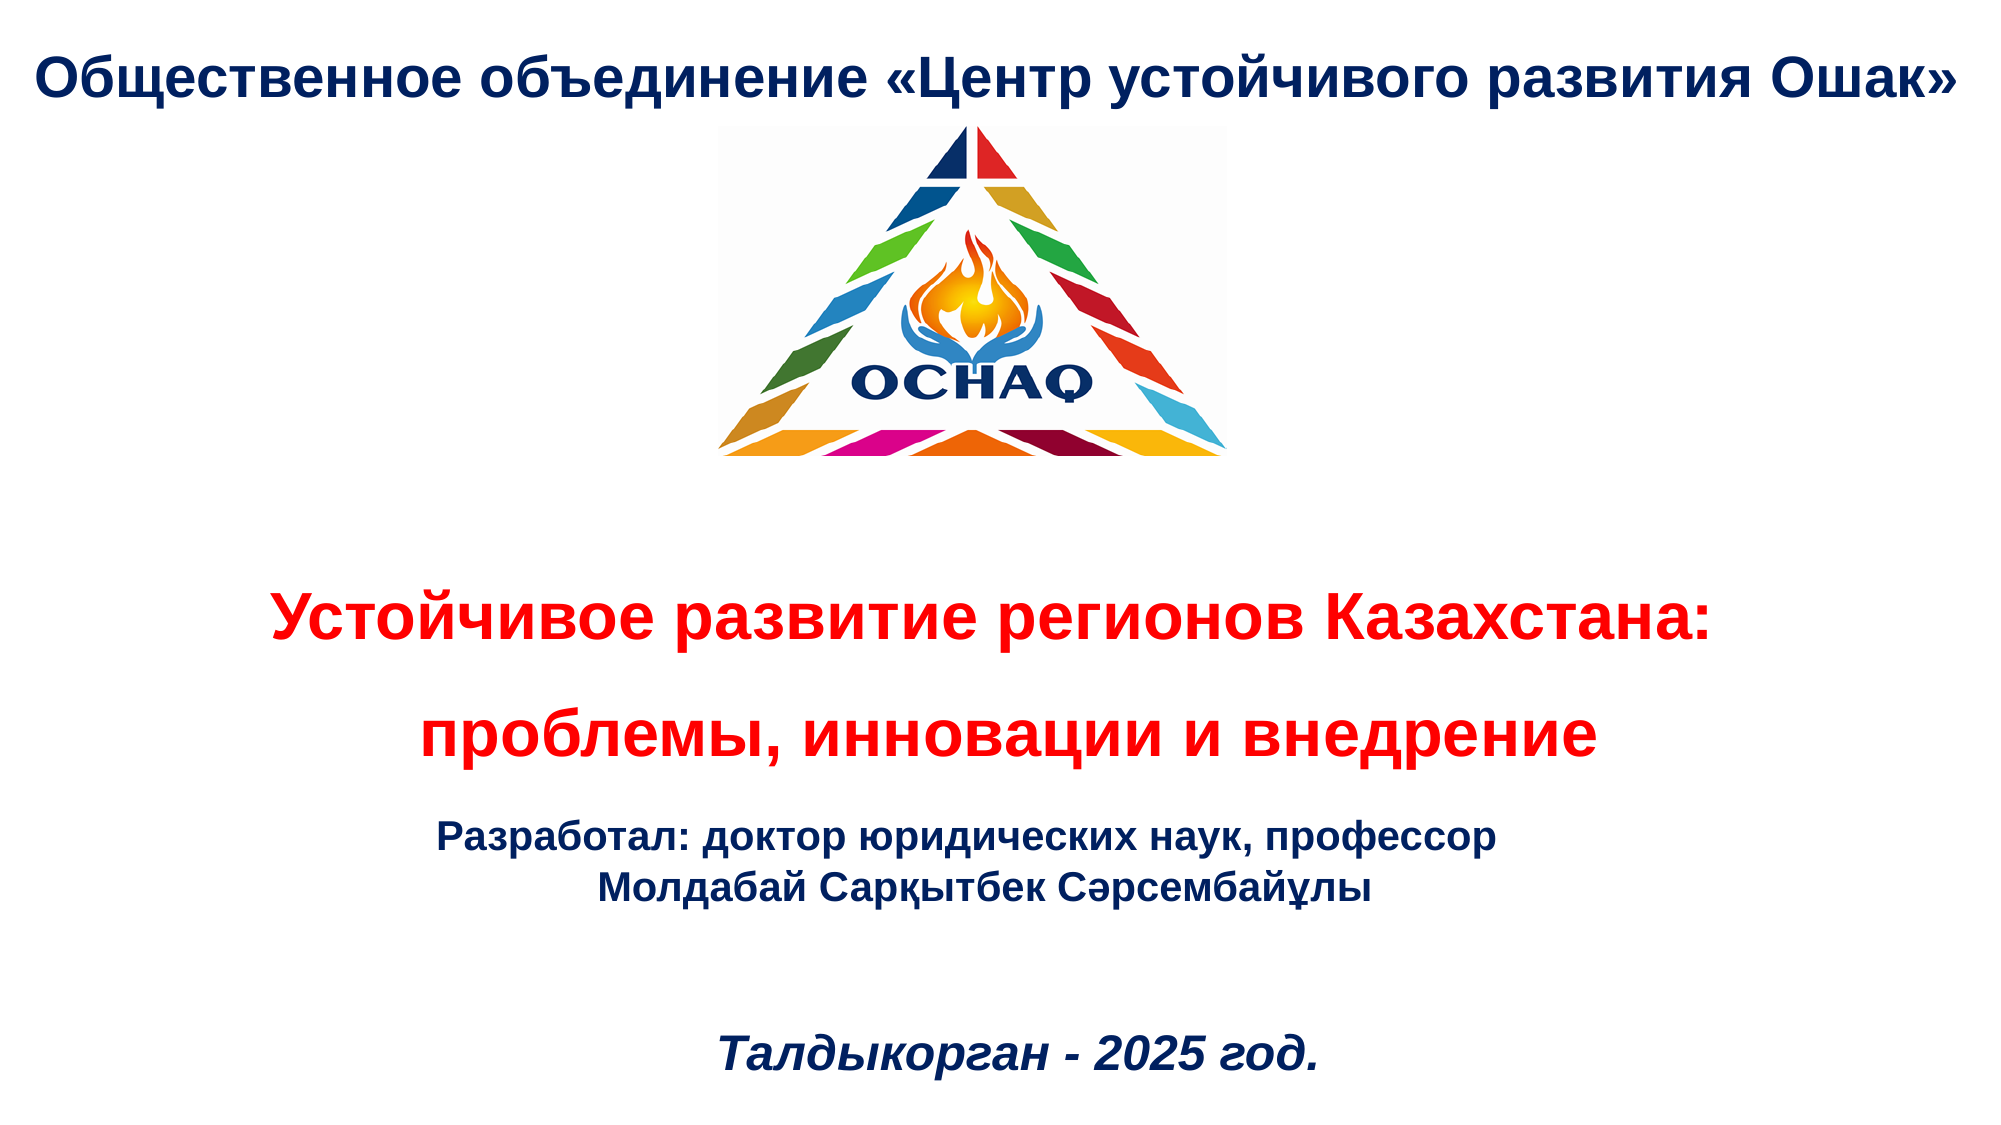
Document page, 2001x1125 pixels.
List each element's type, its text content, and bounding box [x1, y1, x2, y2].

text_box Талдыкорган - 2025 год. [402, 1012, 1635, 1088]
text_box Устойчивое развитие регионов Казахстана: проблемы, инновации и внедрение [16, 545, 1986, 777]
picture [718, 126, 1227, 456]
text_box Разработал: доктор юридических наук, профессор Молдабай Сарқытбек Сәрсембайұлы [421, 801, 1618, 917]
text_box Общественное объединение «Центр устойчивого развития Oшак» [19, 31, 2000, 117]
